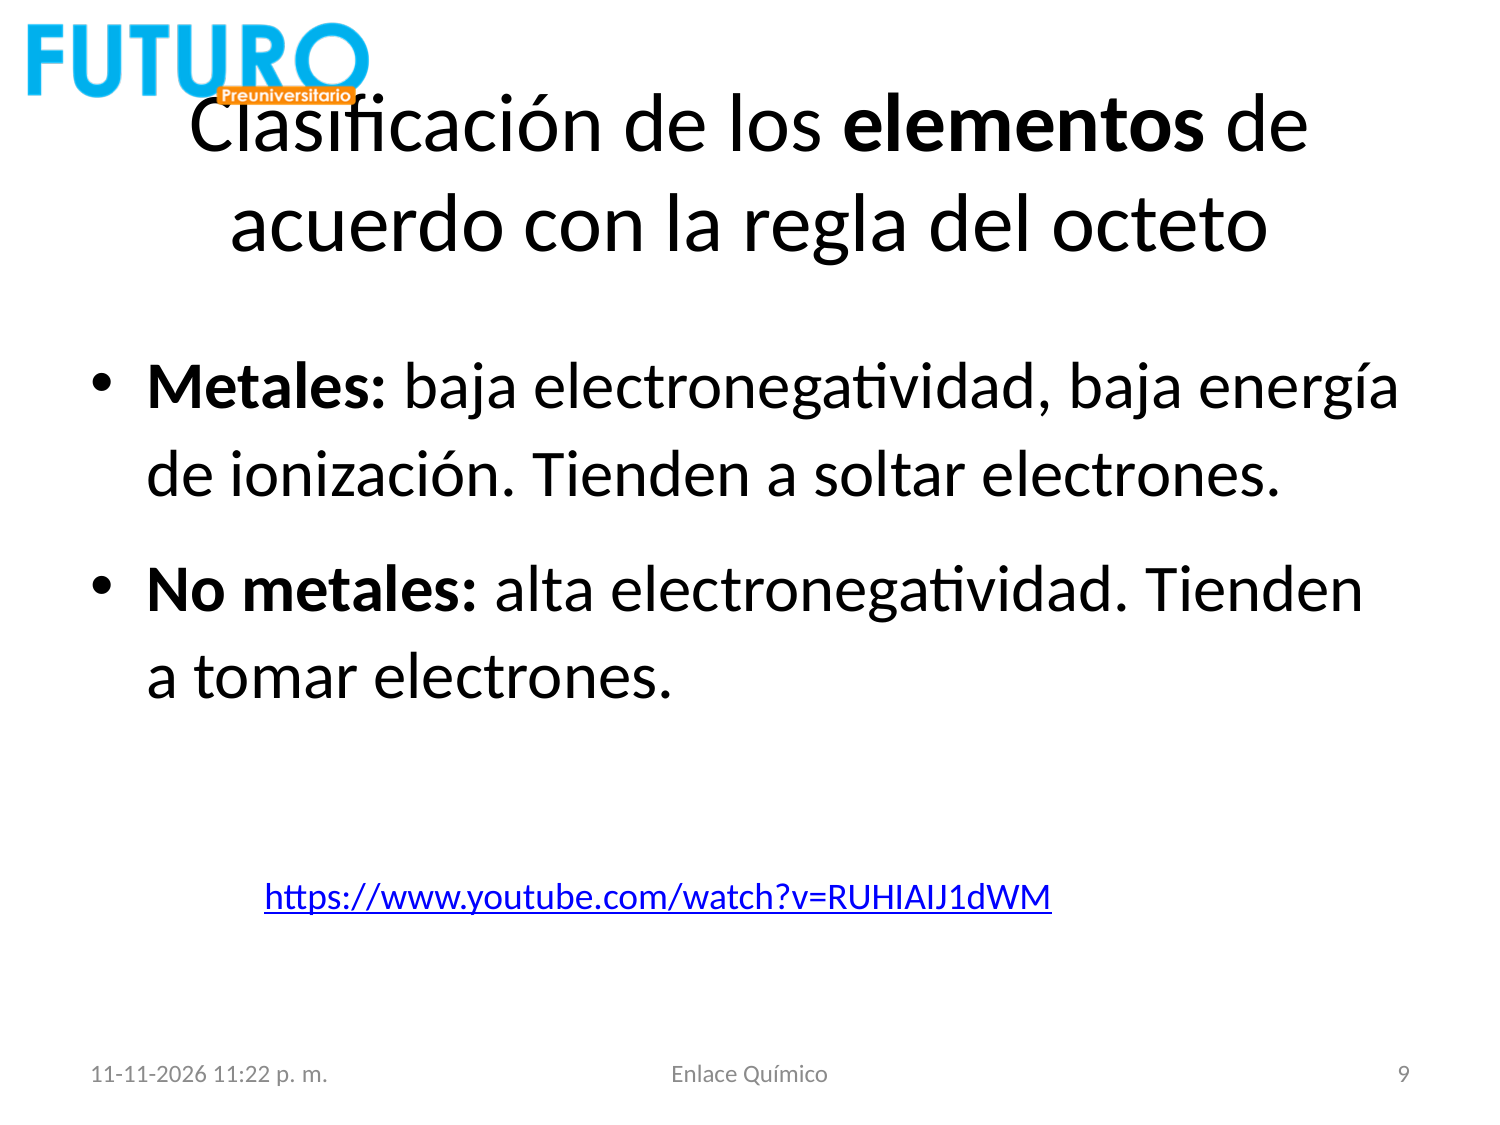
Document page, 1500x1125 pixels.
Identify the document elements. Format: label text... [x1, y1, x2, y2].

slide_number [75, 1042, 425, 1103]
footer Enlace Químico [512, 1042, 988, 1103]
list Metales: baja electronegatividad, baja energía de ionización. Tienden a soltar electrones. No metales: alta electronegatividad. Tienden a tomar electrones. [75, 326, 1425, 1005]
title Clasificación de los elementos de acuerdo con la regla del octeto [75, 45, 1425, 291]
text_box https://www.youtube.com/watch?v=RUHIAIJ1dWM [249, 864, 1294, 925]
slide_number 9 [1074, 1042, 1425, 1103]
picture [17, 0, 379, 113]
